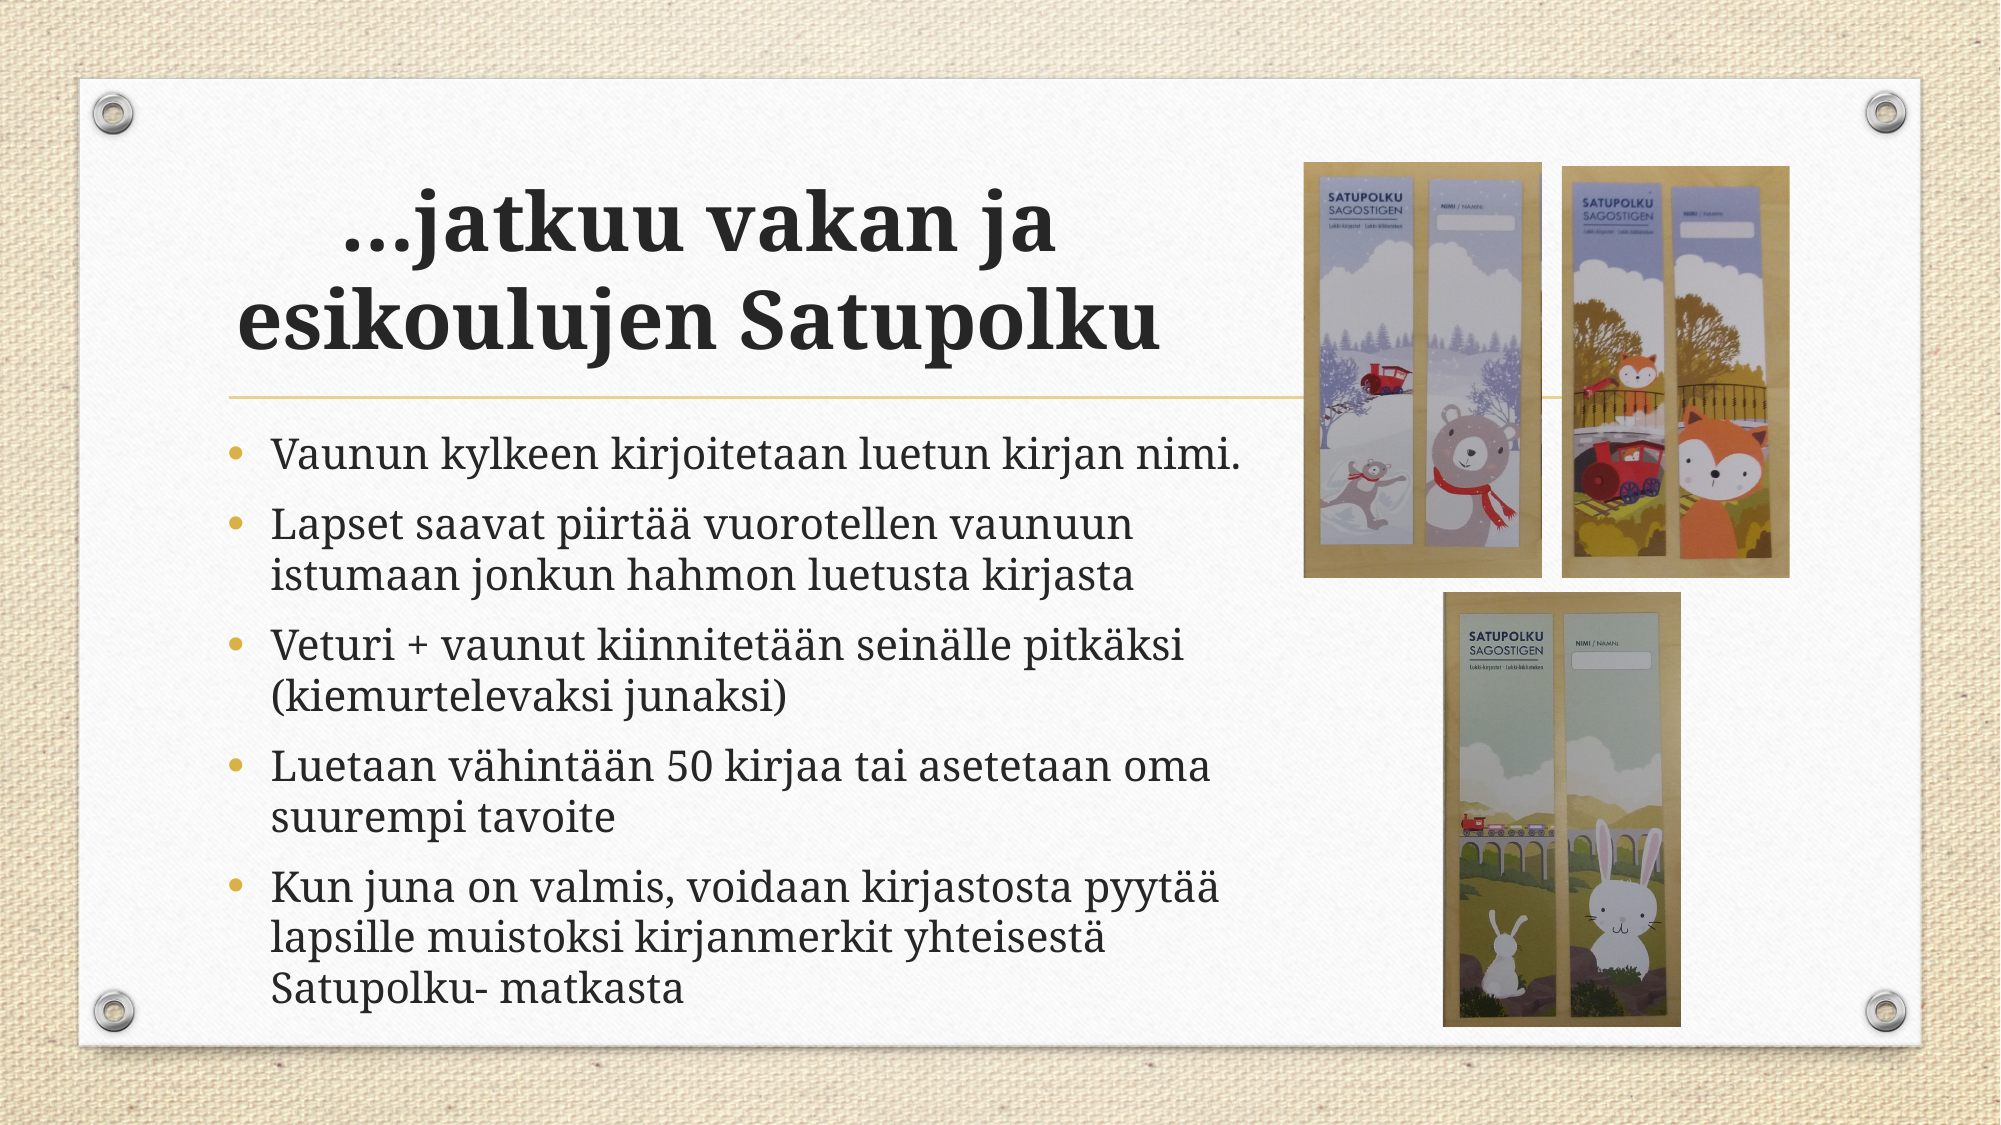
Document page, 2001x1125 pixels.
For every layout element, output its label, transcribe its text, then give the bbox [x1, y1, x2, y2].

picture [0, 0, 2001, 1125]
list Vaunun kylkeen kirjoitetaan luetun kirjan nimi. Lapset saavat piirtää vuorotellen vaunuun istumaan jonkun hahmon luetusta kirjasta Veturi + vaunut kiinnitetään seinälle pitkäksi (kiemurtelevaksi junaksi) Luetaan vähintään 50 kirjaa tai asetetaan oma suurempi tavoite Kun juna on valmis, voidaan kirjastosta pyytää lapsille muistoksi kirjanmerkit yhteisestä Satupolku- matkasta [212, 419, 1299, 1027]
title …jatkuu vakan ja esikoulujen Satupolku [212, 161, 1188, 375]
